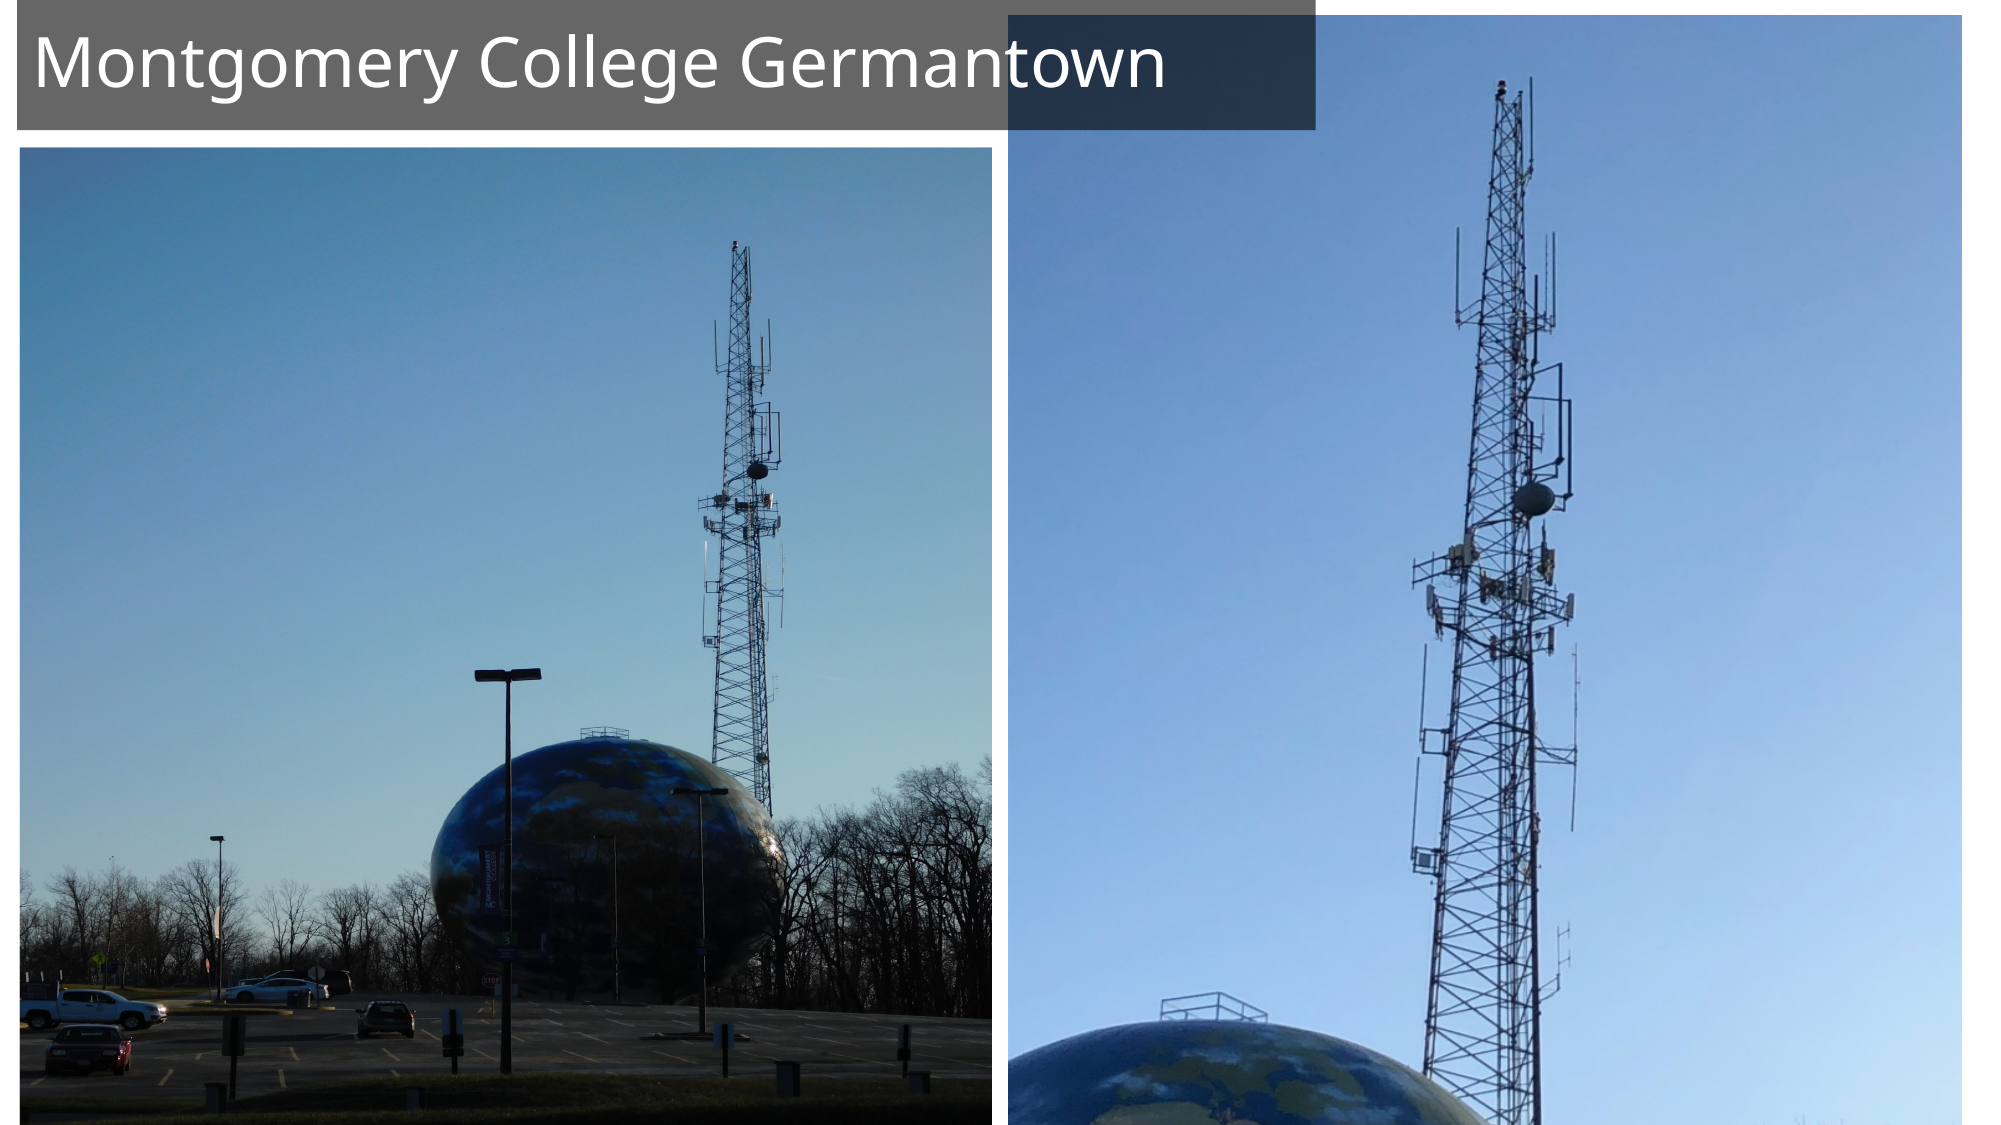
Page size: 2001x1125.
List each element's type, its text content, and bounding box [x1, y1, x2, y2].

picture [1008, 15, 1962, 1125]
title Montgomery College Germantown [17, 0, 1316, 131]
picture [10, 148, 1001, 1125]
